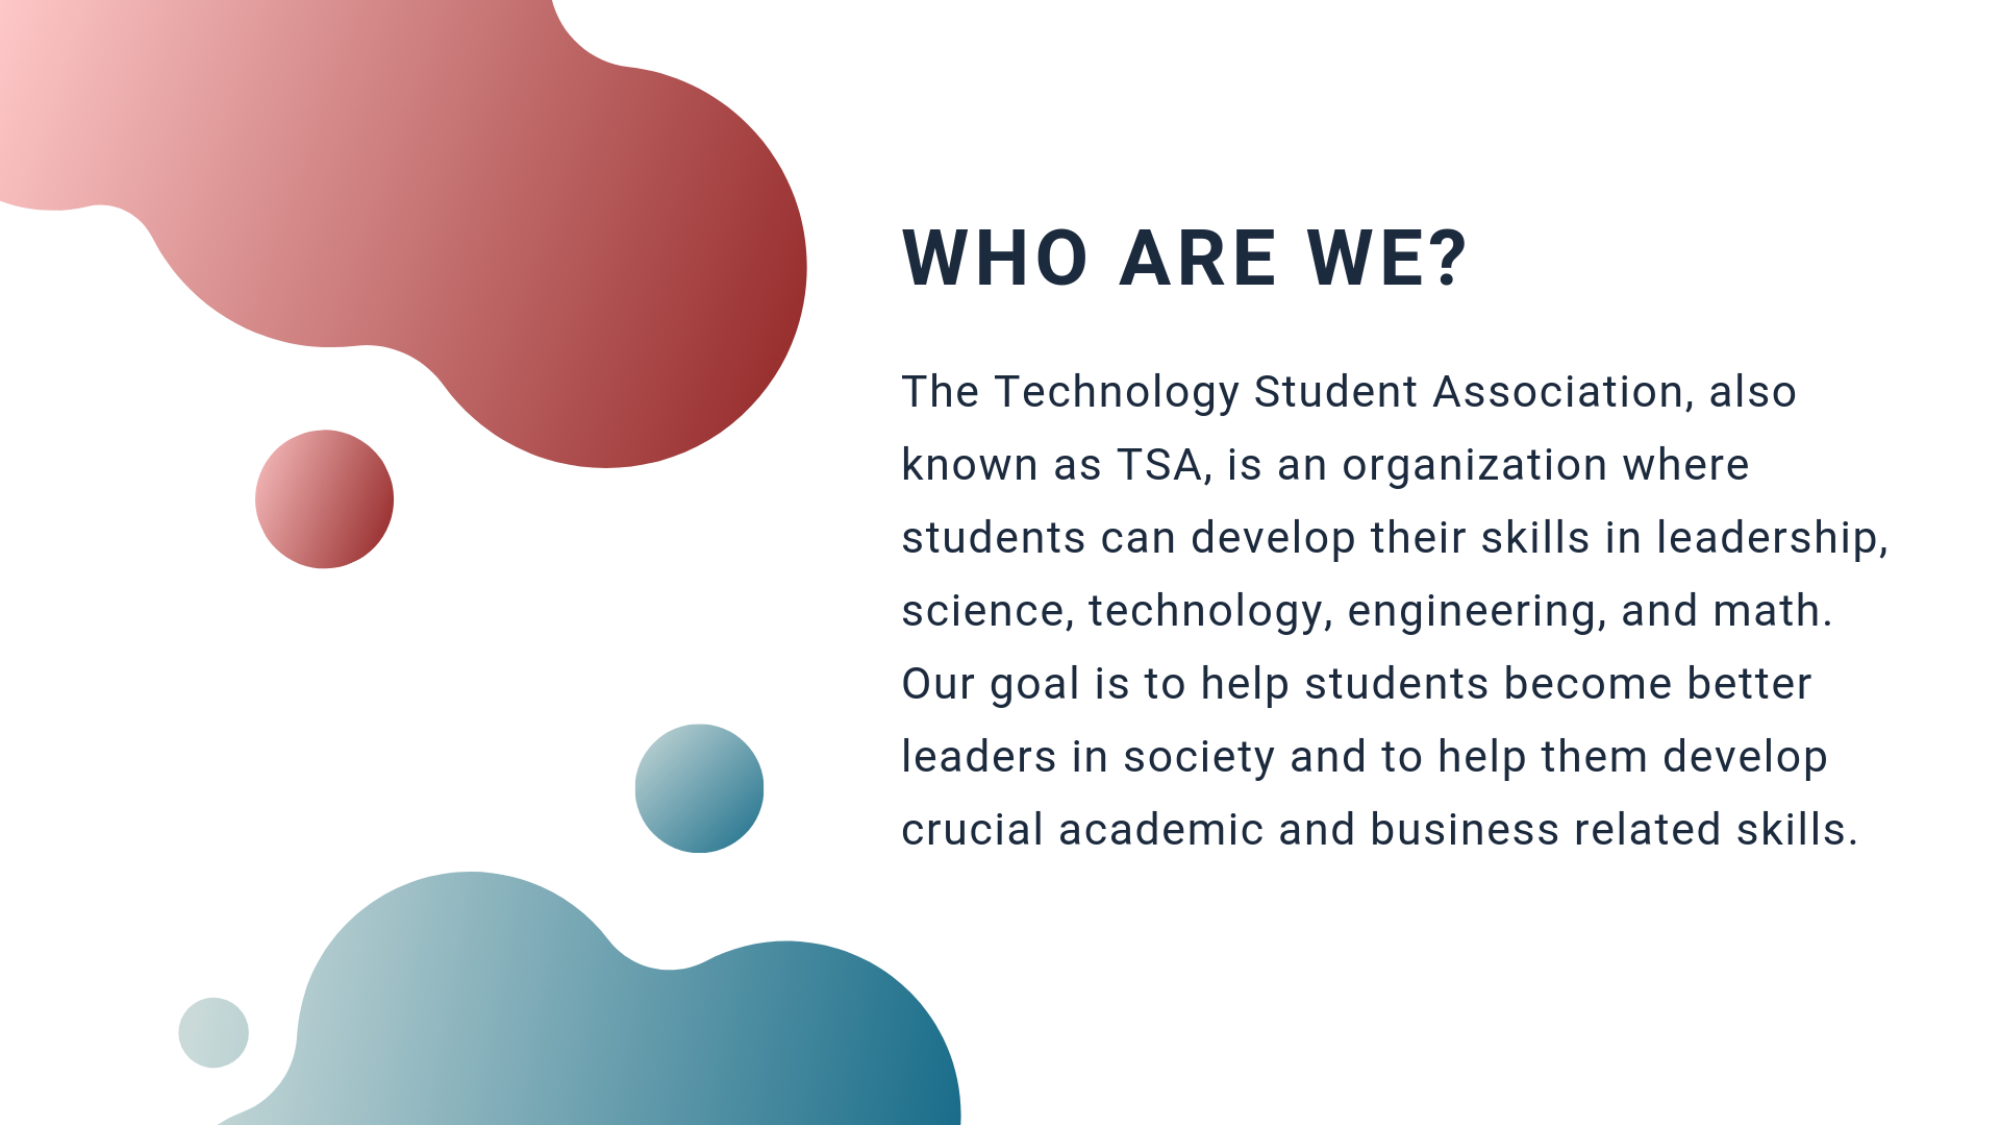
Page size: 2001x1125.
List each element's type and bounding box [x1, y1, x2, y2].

list [0, 0, 2000, 1125]
